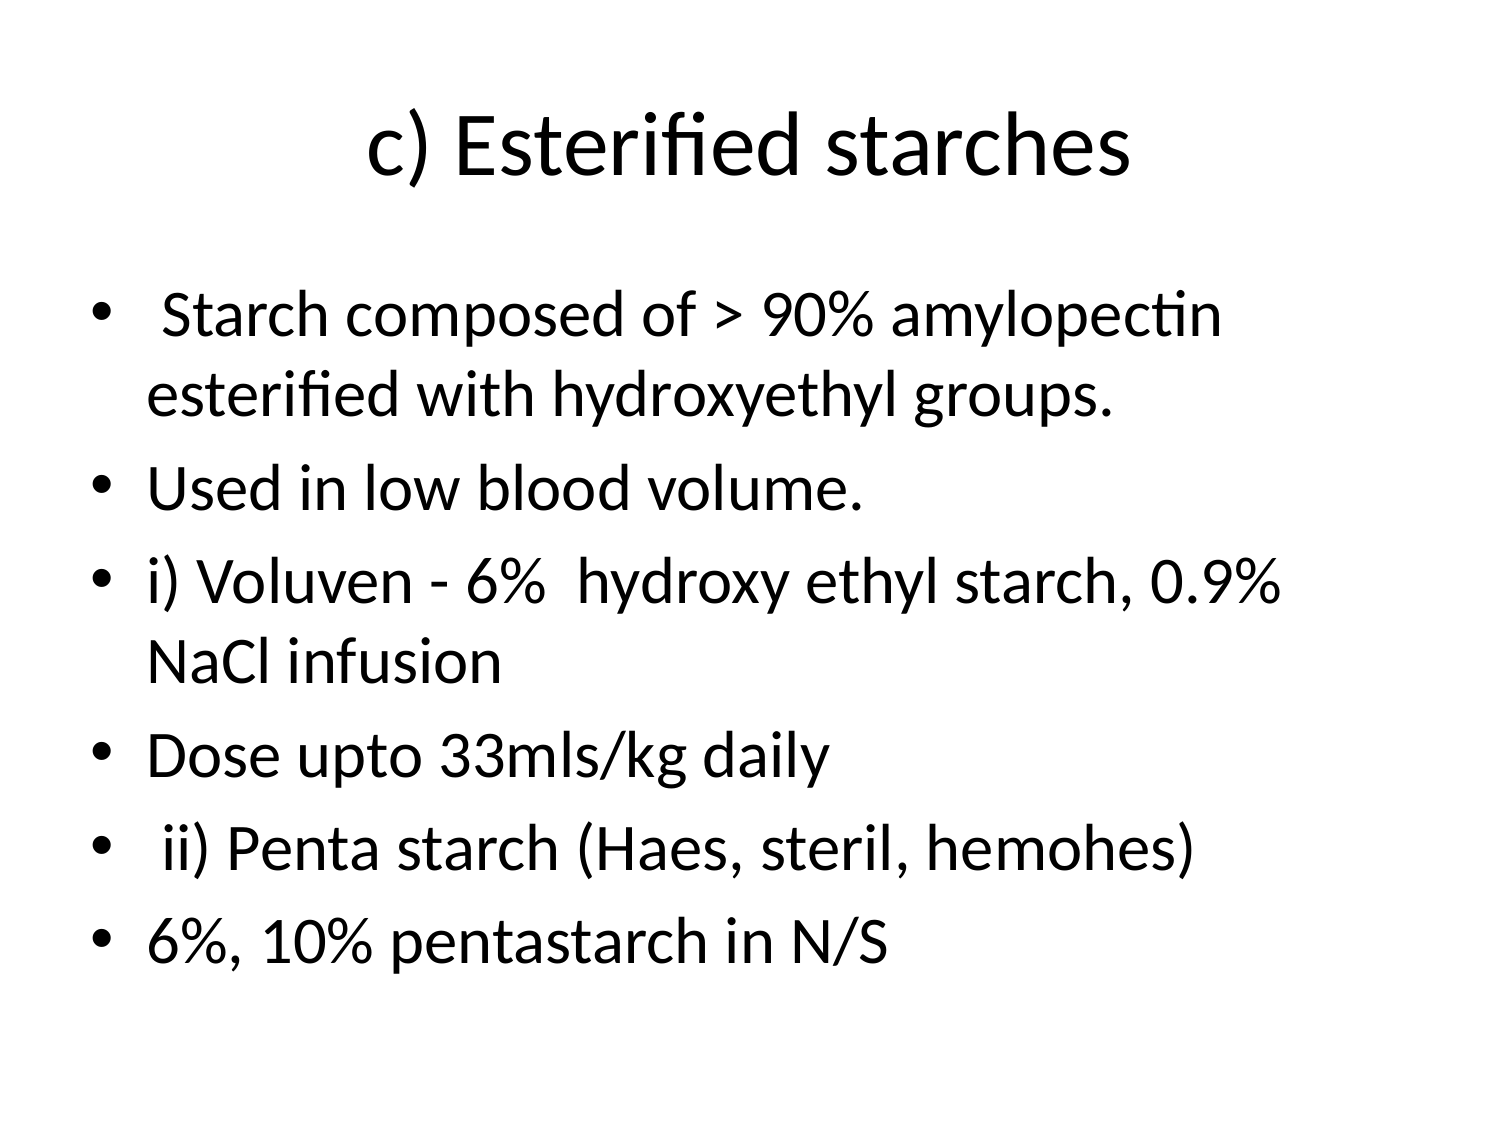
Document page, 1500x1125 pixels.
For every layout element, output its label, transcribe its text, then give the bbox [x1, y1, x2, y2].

title c) Esterified starches [75, 45, 1425, 233]
list Starch composed of > 90% amylopectin esterified with hydroxyethyl groups. Used in low blood volume. i) Voluven - 6% hydroxy ethyl starch, 0.9% NaCl infusion Dose upto 33mls/kg daily ii) Penta starch (Haes, steril, hemohes) 6%, 10% pentastarch in N/S [75, 262, 1425, 1005]
